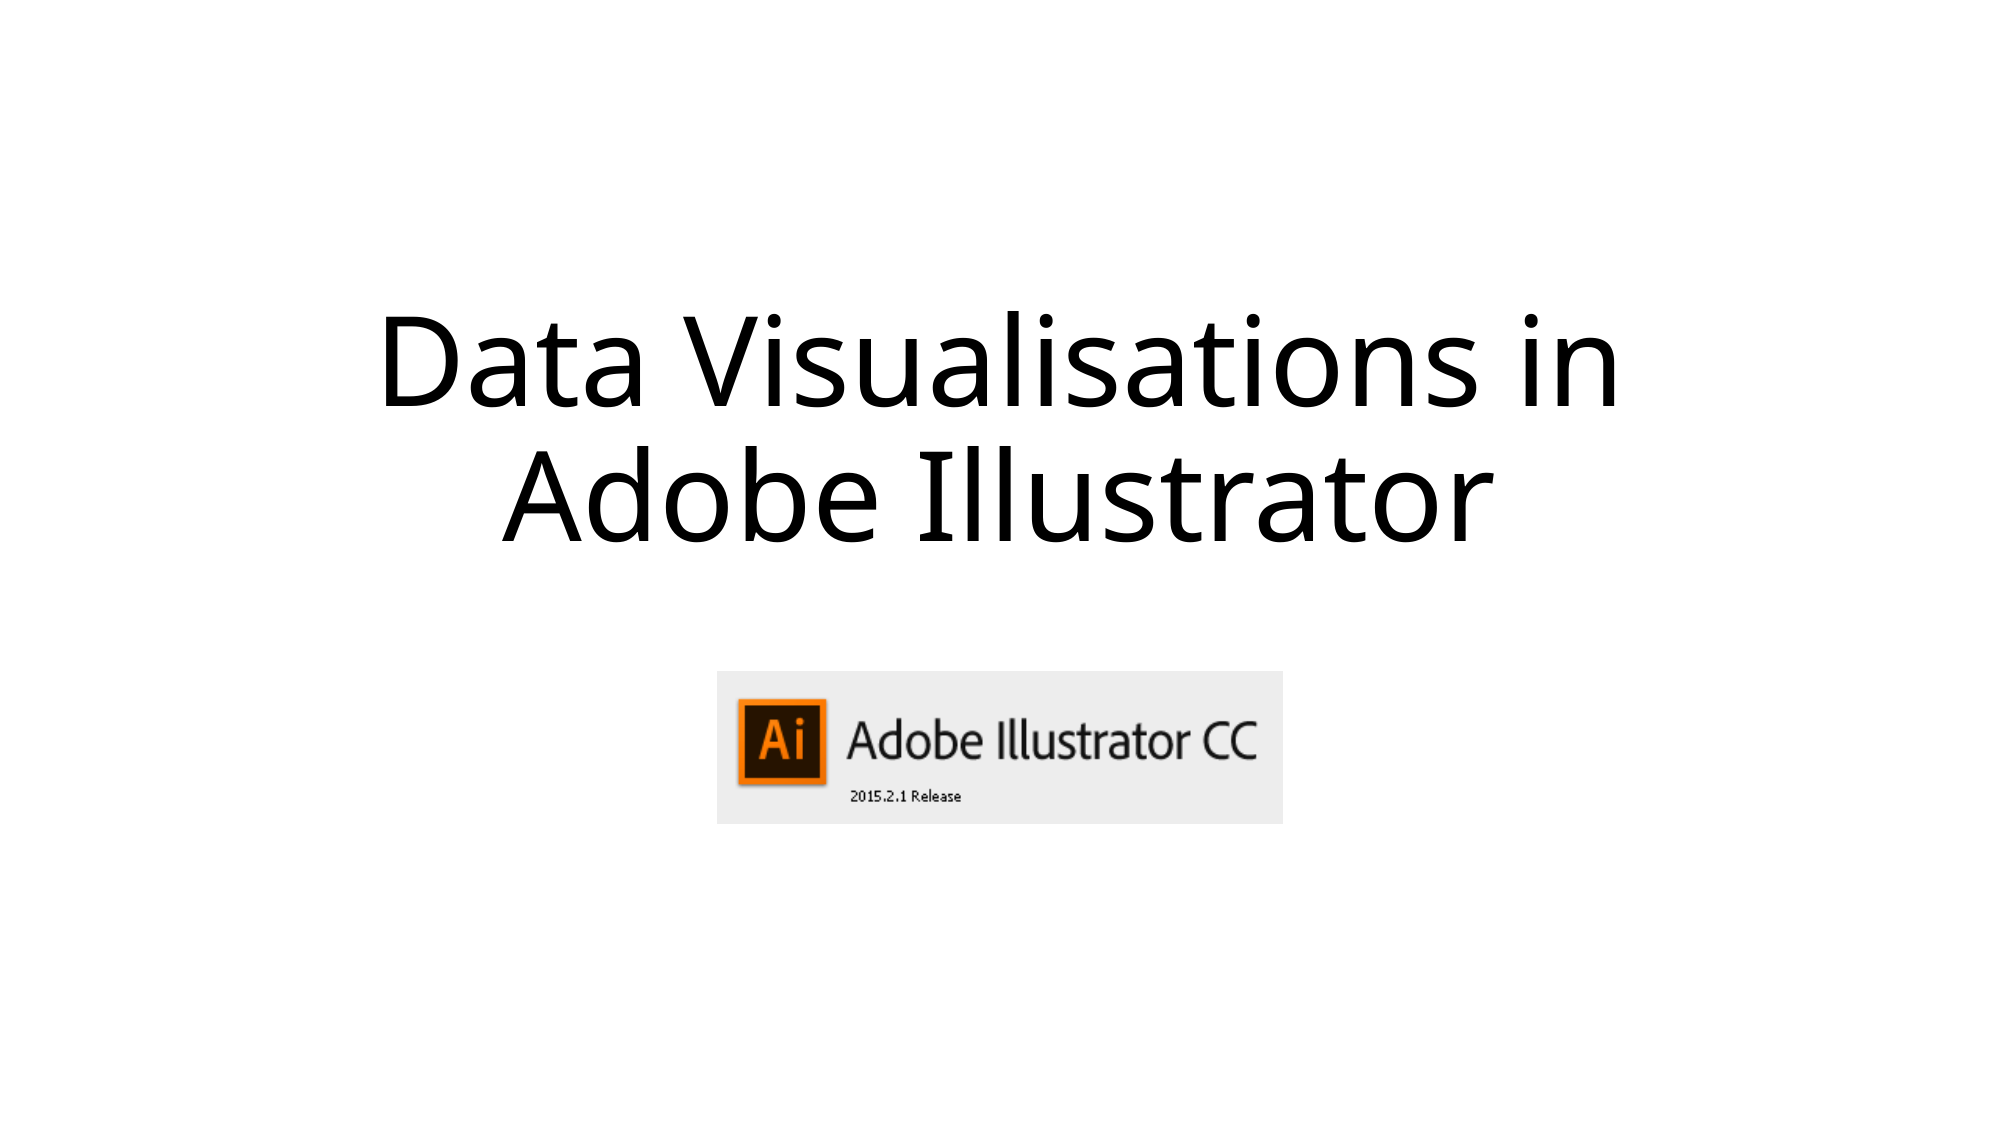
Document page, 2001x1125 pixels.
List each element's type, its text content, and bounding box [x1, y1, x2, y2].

picture [717, 671, 1283, 824]
title Data Visualisations in Adobe Illustrator [249, 184, 1750, 576]
